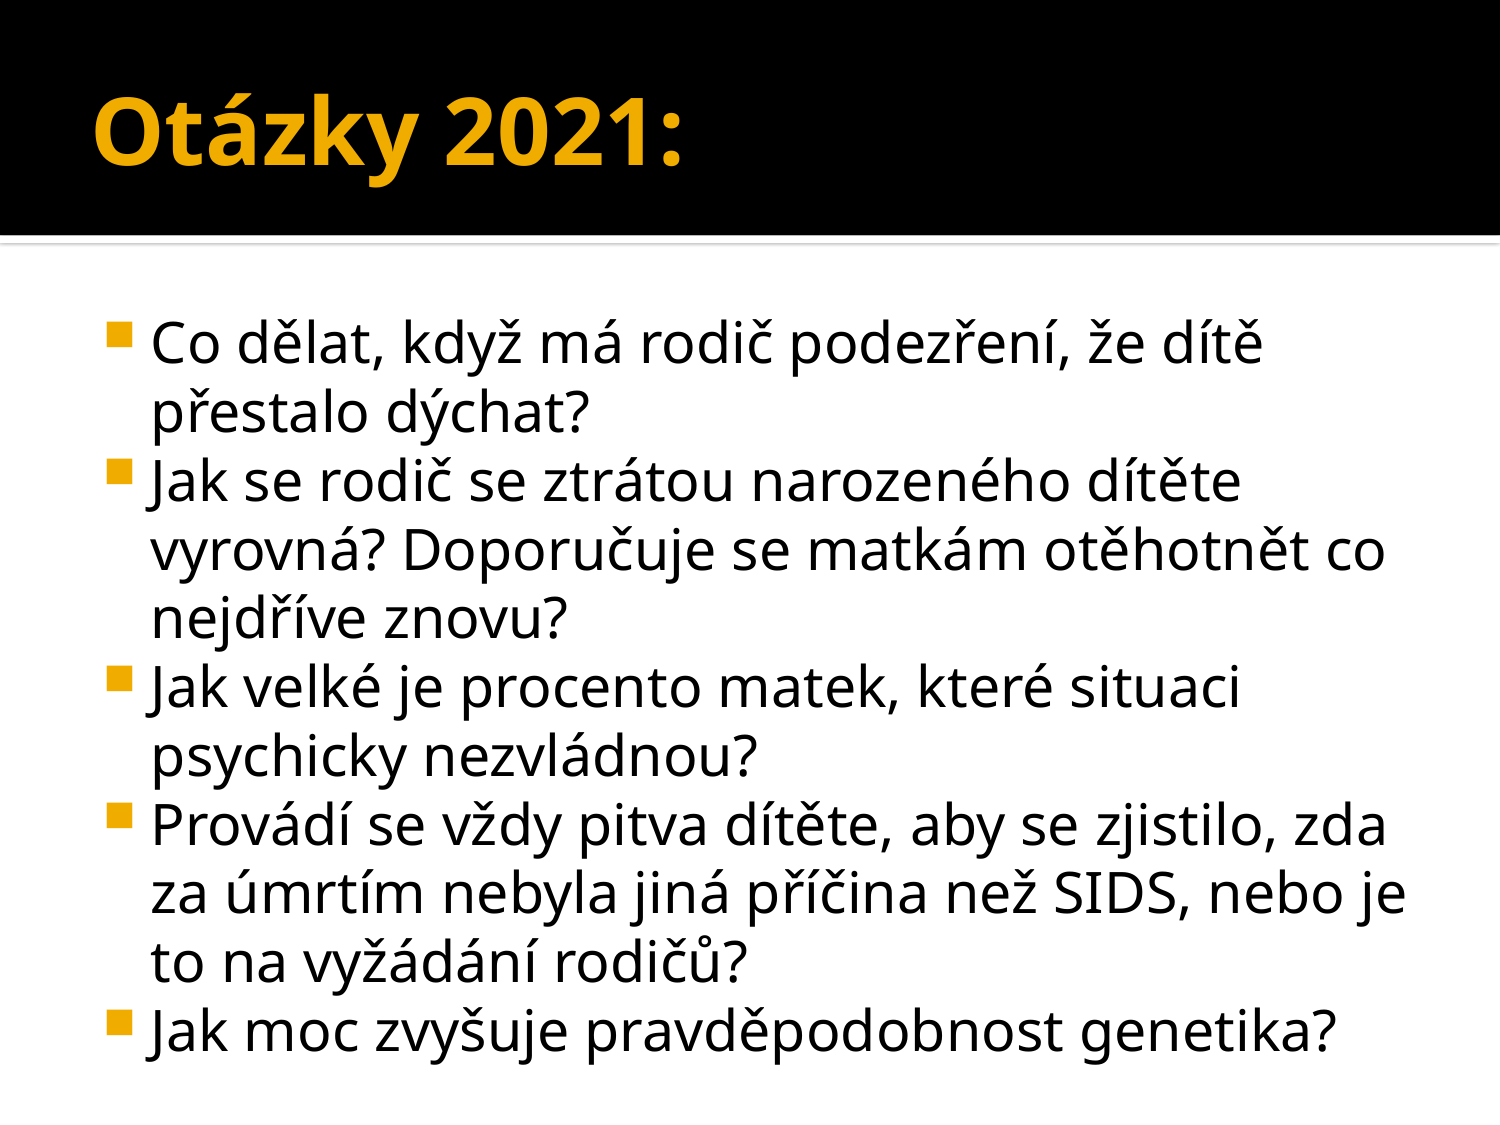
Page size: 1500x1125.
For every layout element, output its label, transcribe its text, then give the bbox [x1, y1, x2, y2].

list Co dělat, když má rodič podezření, že dítě přestalo dýchat? Jak se rodič se ztrátou narozeného dítěte vyrovná? Doporučuje se matkám otěhotnět co nejdříve znovu? Jak velké je procento matek, které situaci psychicky nezvládnou? Provádí se vždy pitva dítěte, aby se zjistilo, zda za úmrtím nebyla jiná příčina než SIDS, nebo je to na vyžádání rodičů? Jak moc zvyšuje pravděpodobnost genetika? [75, 291, 1425, 1083]
title Otázky 2021: [75, 25, 1425, 231]
